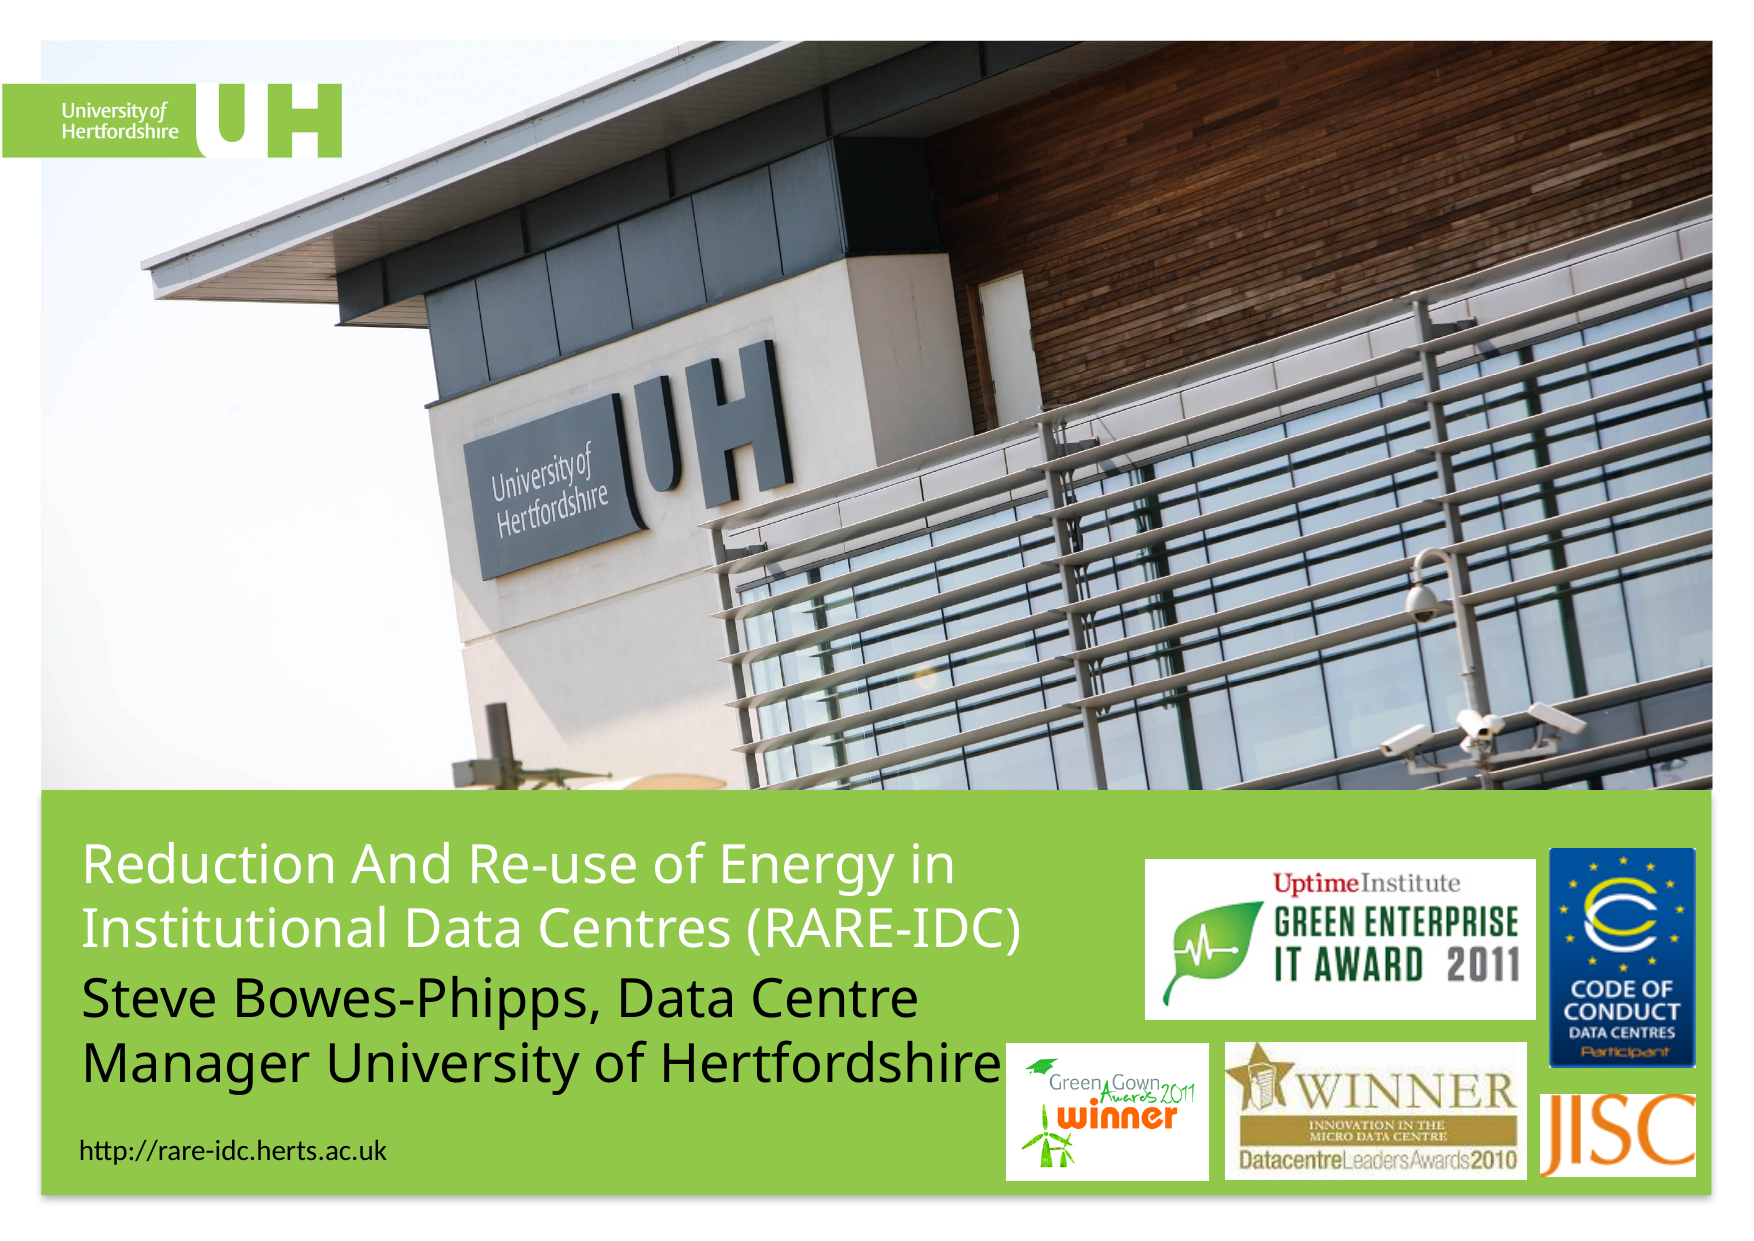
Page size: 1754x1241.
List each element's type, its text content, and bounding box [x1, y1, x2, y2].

picture [1145, 859, 1537, 1020]
picture [1540, 1094, 1696, 1177]
text_box http://rare-idc.herts.ac.uk [64, 1124, 827, 1174]
picture [1005, 1043, 1209, 1181]
text_box Reduction And Re-use of Energy in Institutional Data Centres (RARE-IDC) Steve Bowes-Phipps, Data Centre Manager University of Hertfordshire [64, 820, 1146, 1113]
text_box [41, 802, 1712, 1196]
picture [1225, 1041, 1528, 1180]
picture [0, 0, 1754, 791]
picture [1549, 848, 1697, 1068]
